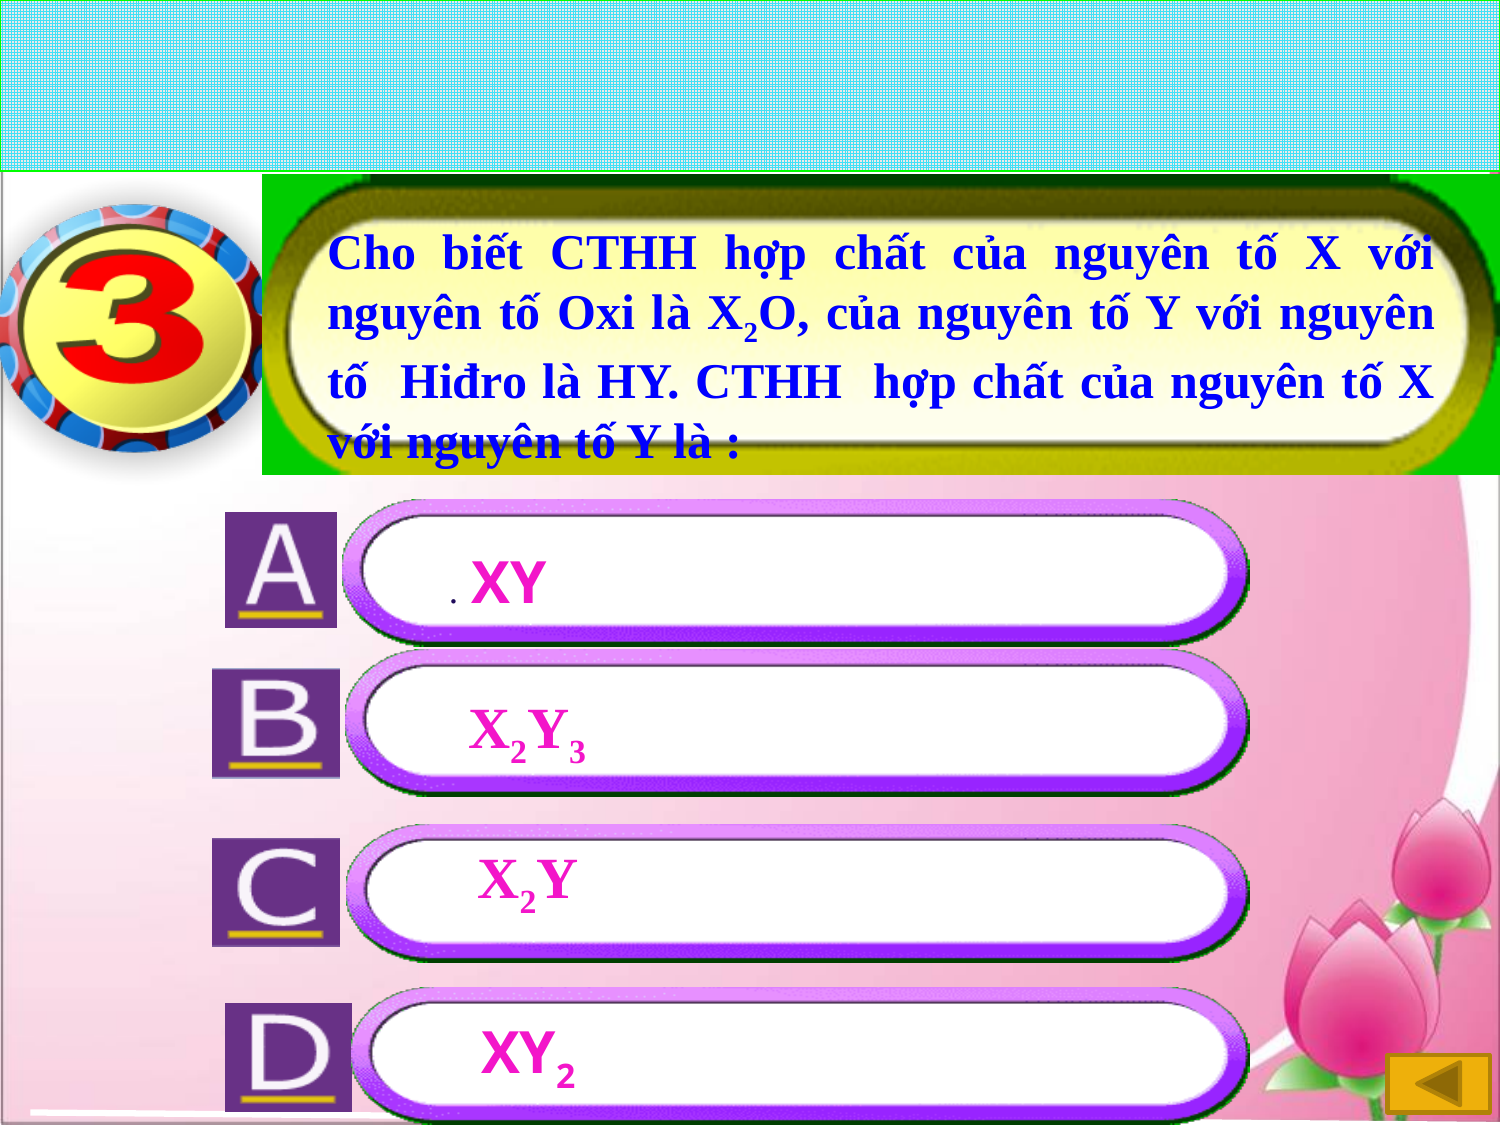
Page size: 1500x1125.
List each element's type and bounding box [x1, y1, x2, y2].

text_box [212, 824, 1251, 963]
text_box [224, 499, 1251, 647]
picture [0, 0, 1500, 1125]
text_box [224, 987, 1251, 1125]
text_box [212, 649, 1251, 797]
